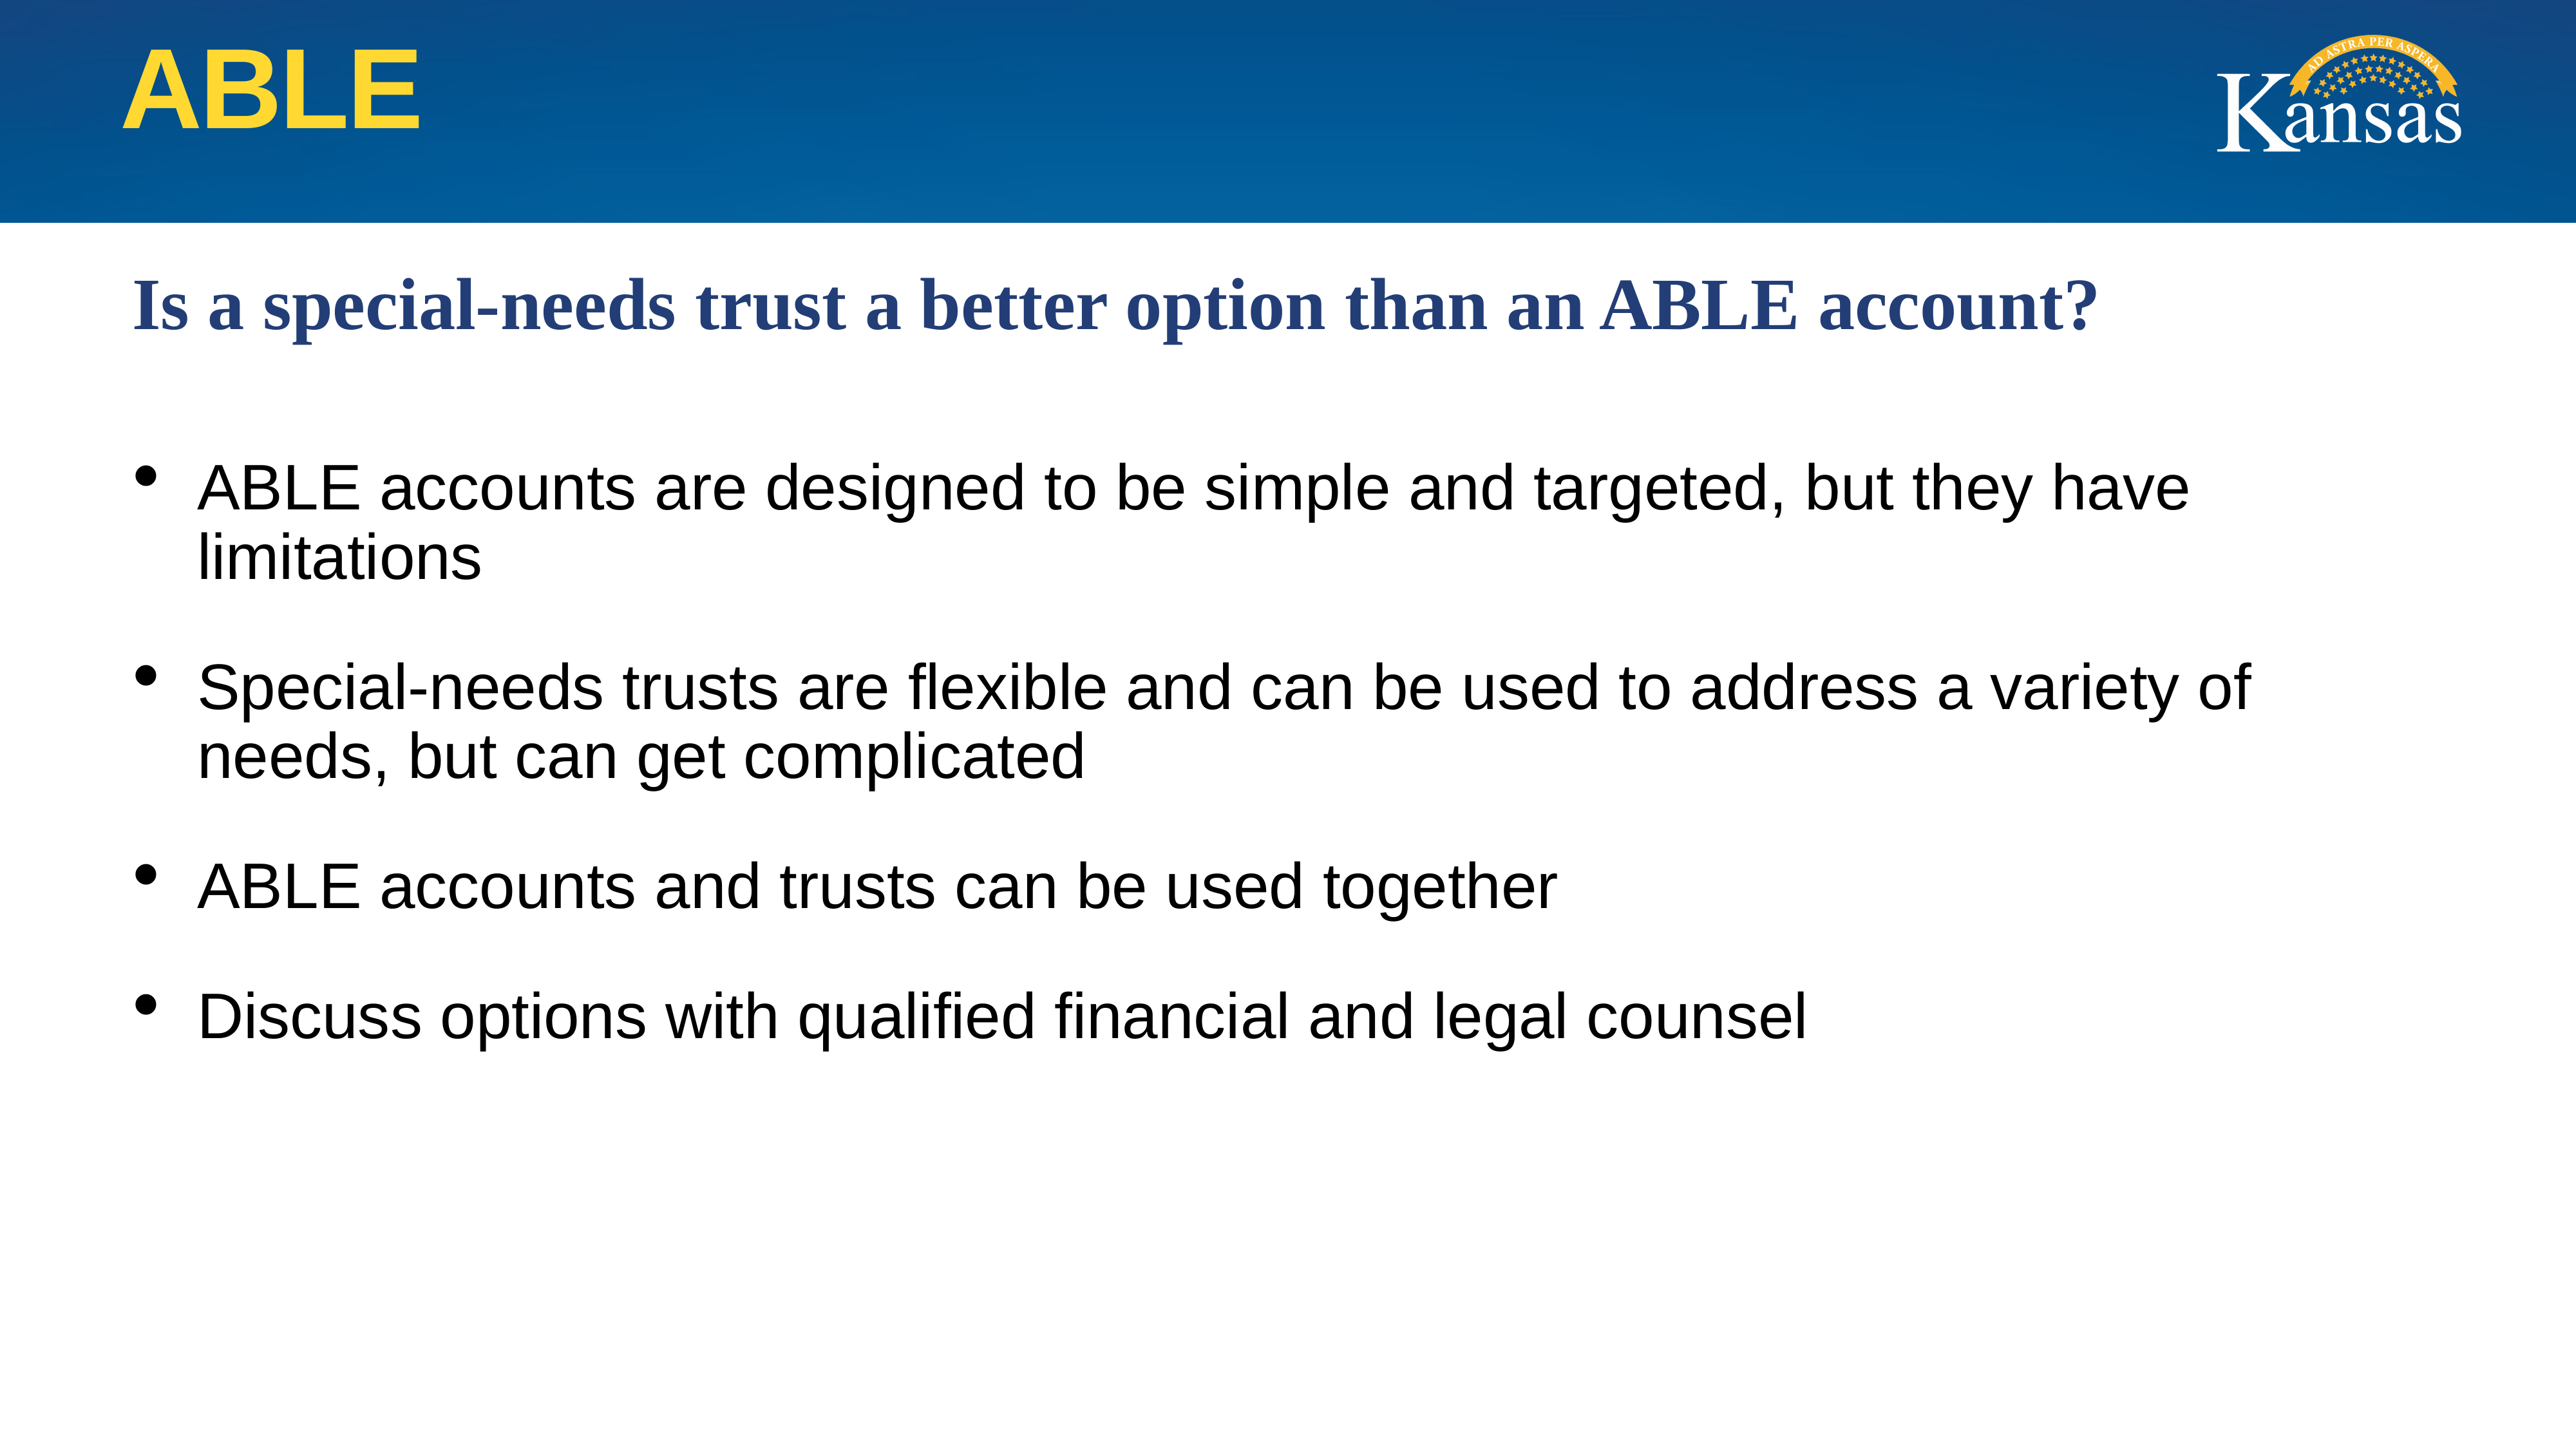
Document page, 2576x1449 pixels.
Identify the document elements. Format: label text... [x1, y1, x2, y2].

list ABLE accounts are designed to be simple and targeted, but they have limitations Special-needs trusts are flexible and can be used to address a variety of needs, but can get complicated ABLE accounts and trusts can be used together Discuss options with qualified financial and legal counsel [127, 448, 2449, 1321]
title ABLE [114, 35, 2436, 187]
list Is a special-needs trust a better option than an ABLE account? [127, 250, 2449, 350]
picture [0, 0, 2576, 223]
